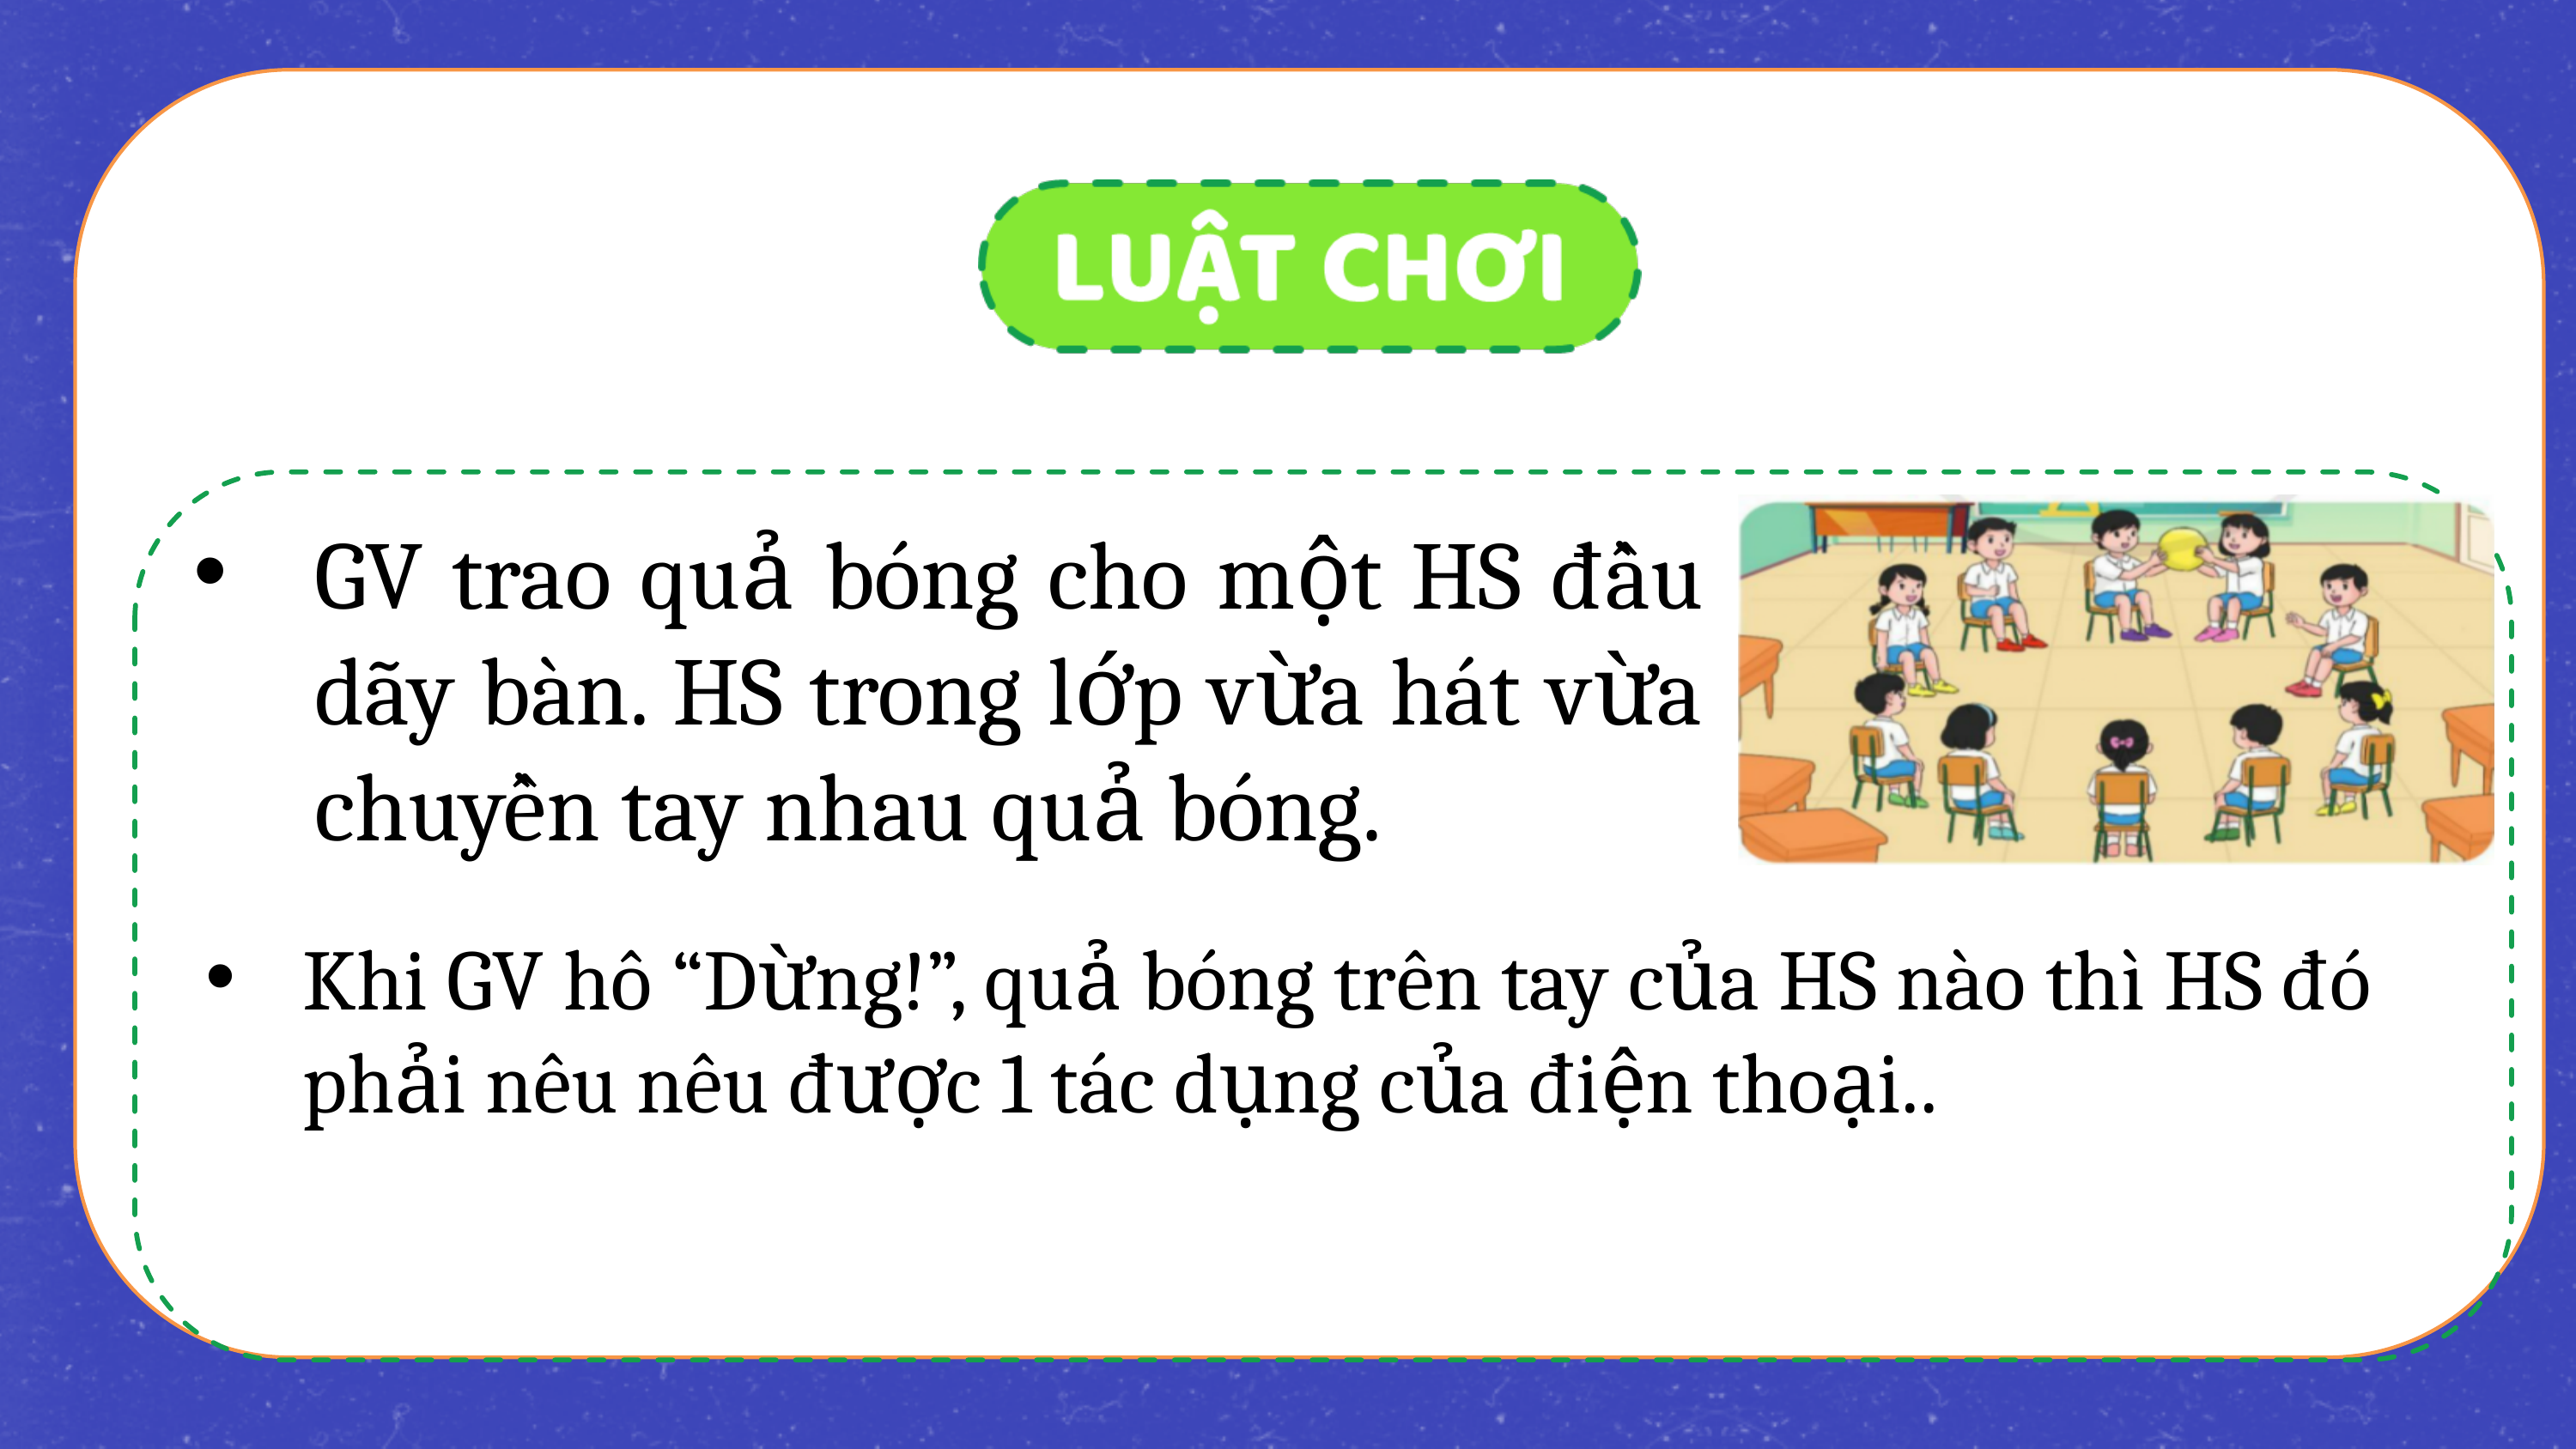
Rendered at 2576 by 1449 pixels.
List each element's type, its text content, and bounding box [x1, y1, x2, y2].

text_box [0, 0, 2576, 1449]
text_box [73, 68, 2546, 1345]
text_box GV trao quả bóng cho một HS đầu dãy bàn. HS trong lớp vừa hát vừa chuyền tay nhau quả bóng. [180, 506, 1717, 866]
text_box Khi GV hô “Dừng!”, quả bóng trên tay của HS nào thì HS đó phải nêu nêu được 1 tác dụng của điện thoại.. [192, 917, 2385, 1137]
text_box [132, 470, 2514, 1362]
picture [978, 179, 1643, 409]
picture [1738, 494, 2494, 866]
